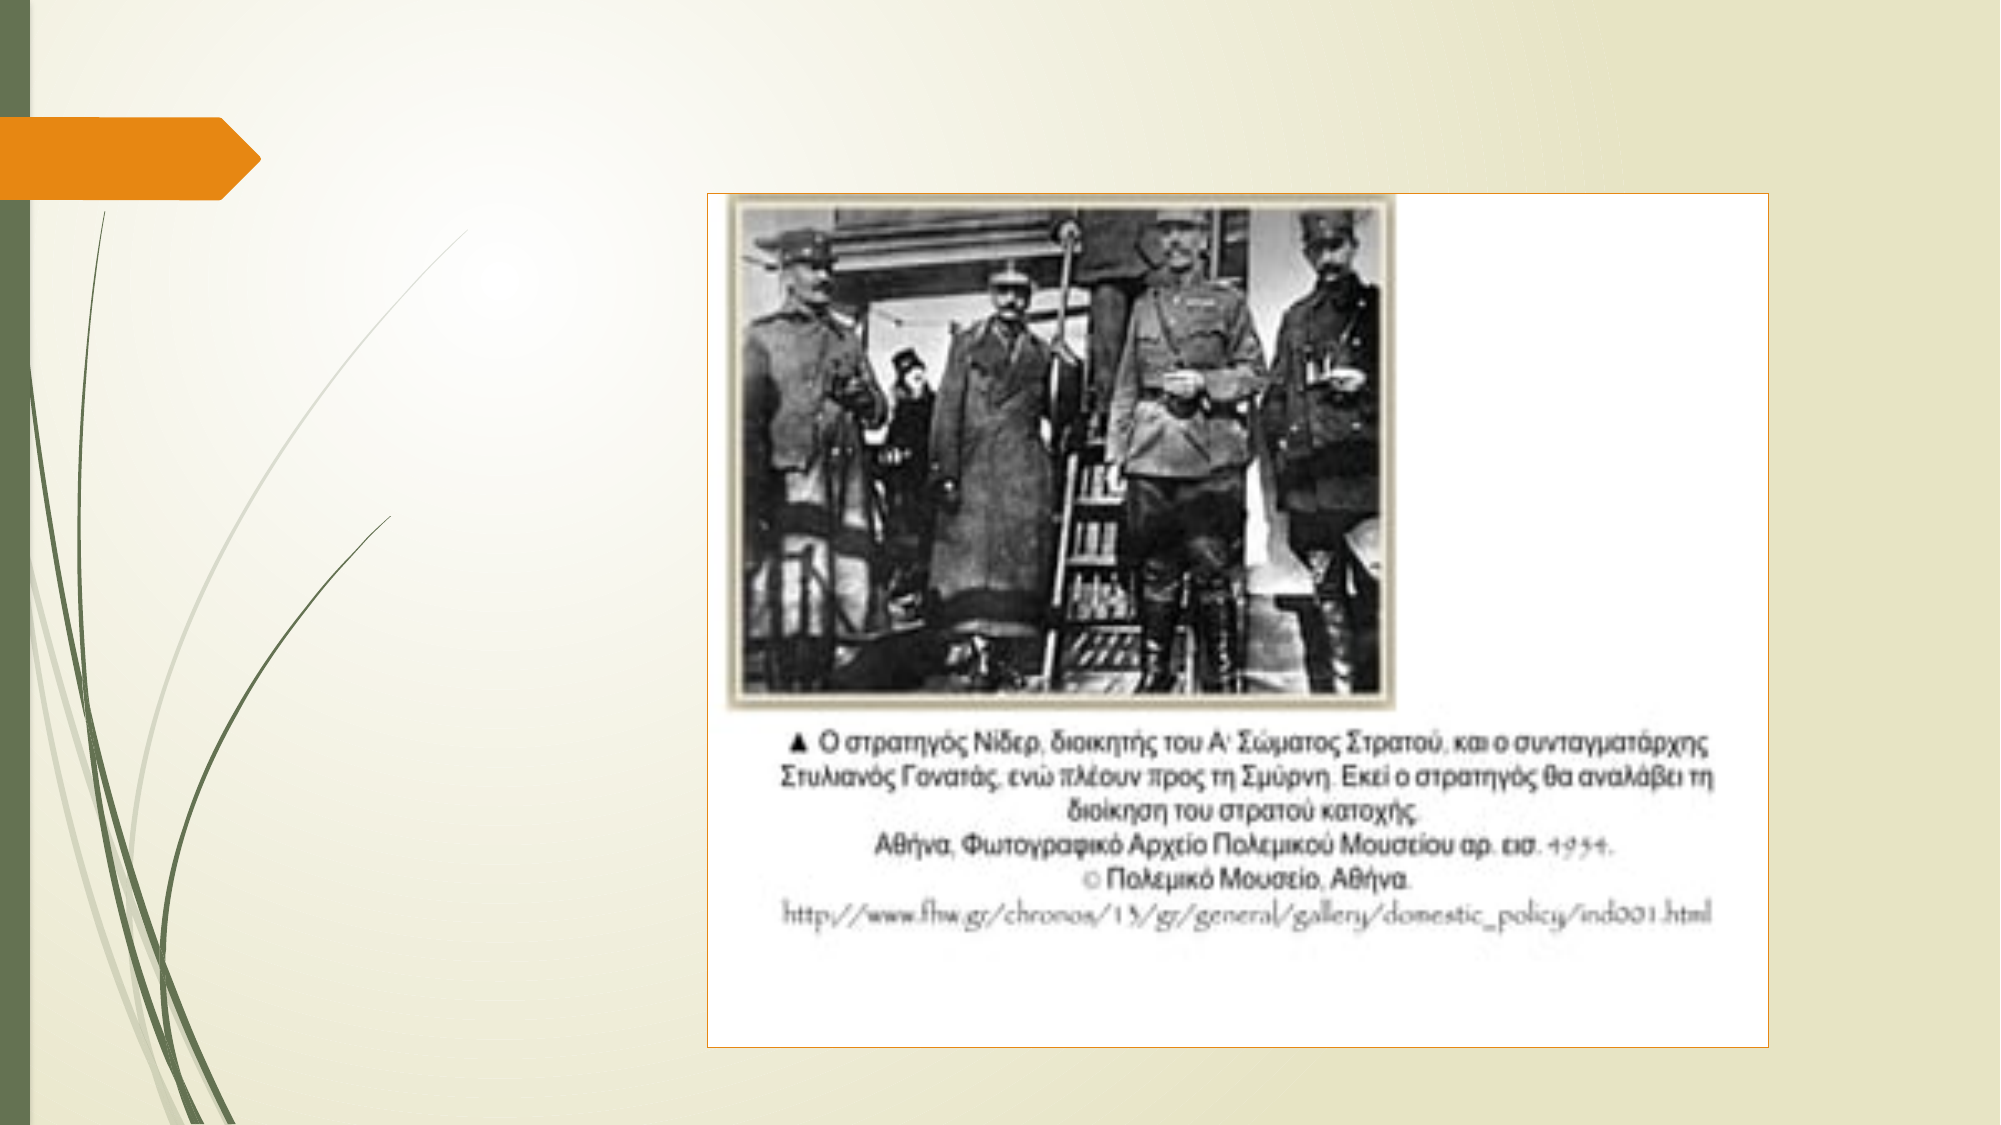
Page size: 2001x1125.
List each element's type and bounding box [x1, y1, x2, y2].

picture [707, 192, 1769, 1048]
